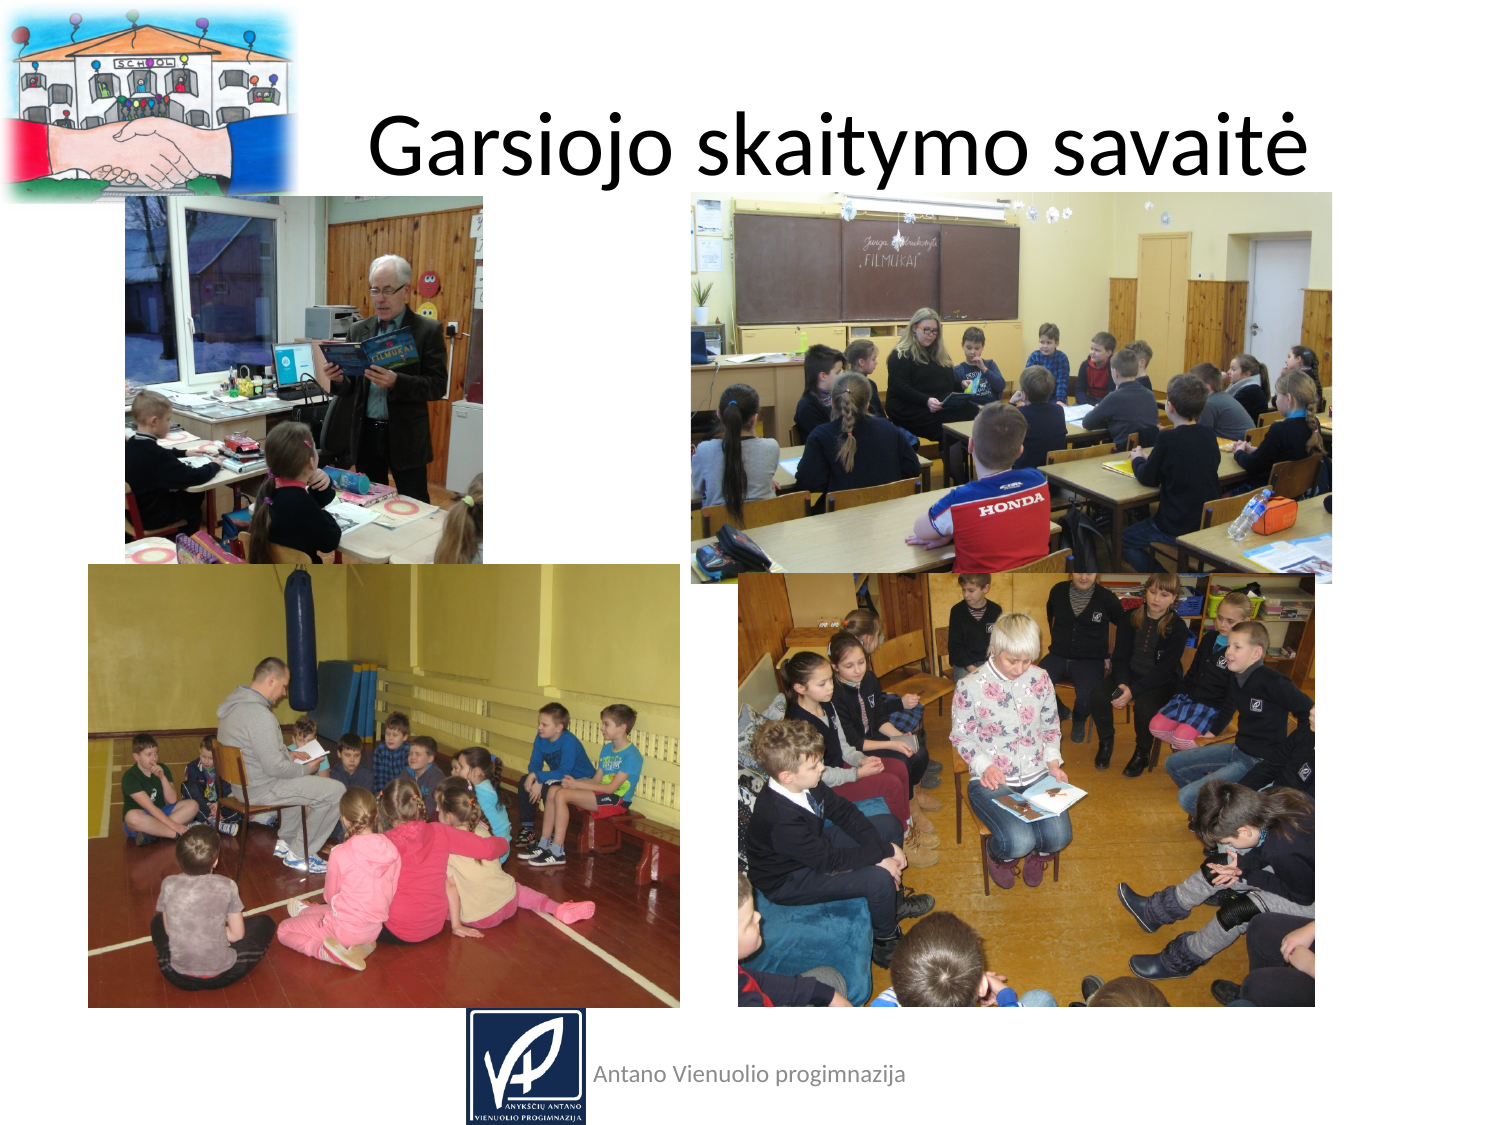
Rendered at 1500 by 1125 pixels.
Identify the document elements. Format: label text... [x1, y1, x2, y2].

picture [737, 573, 1316, 1007]
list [690, 192, 1333, 584]
title Garsiojo skaitymo savaitė [309, 45, 1425, 233]
picture [0, 0, 680, 1125]
footer Antano Vienuolio progimnazija [591, 1042, 988, 1103]
